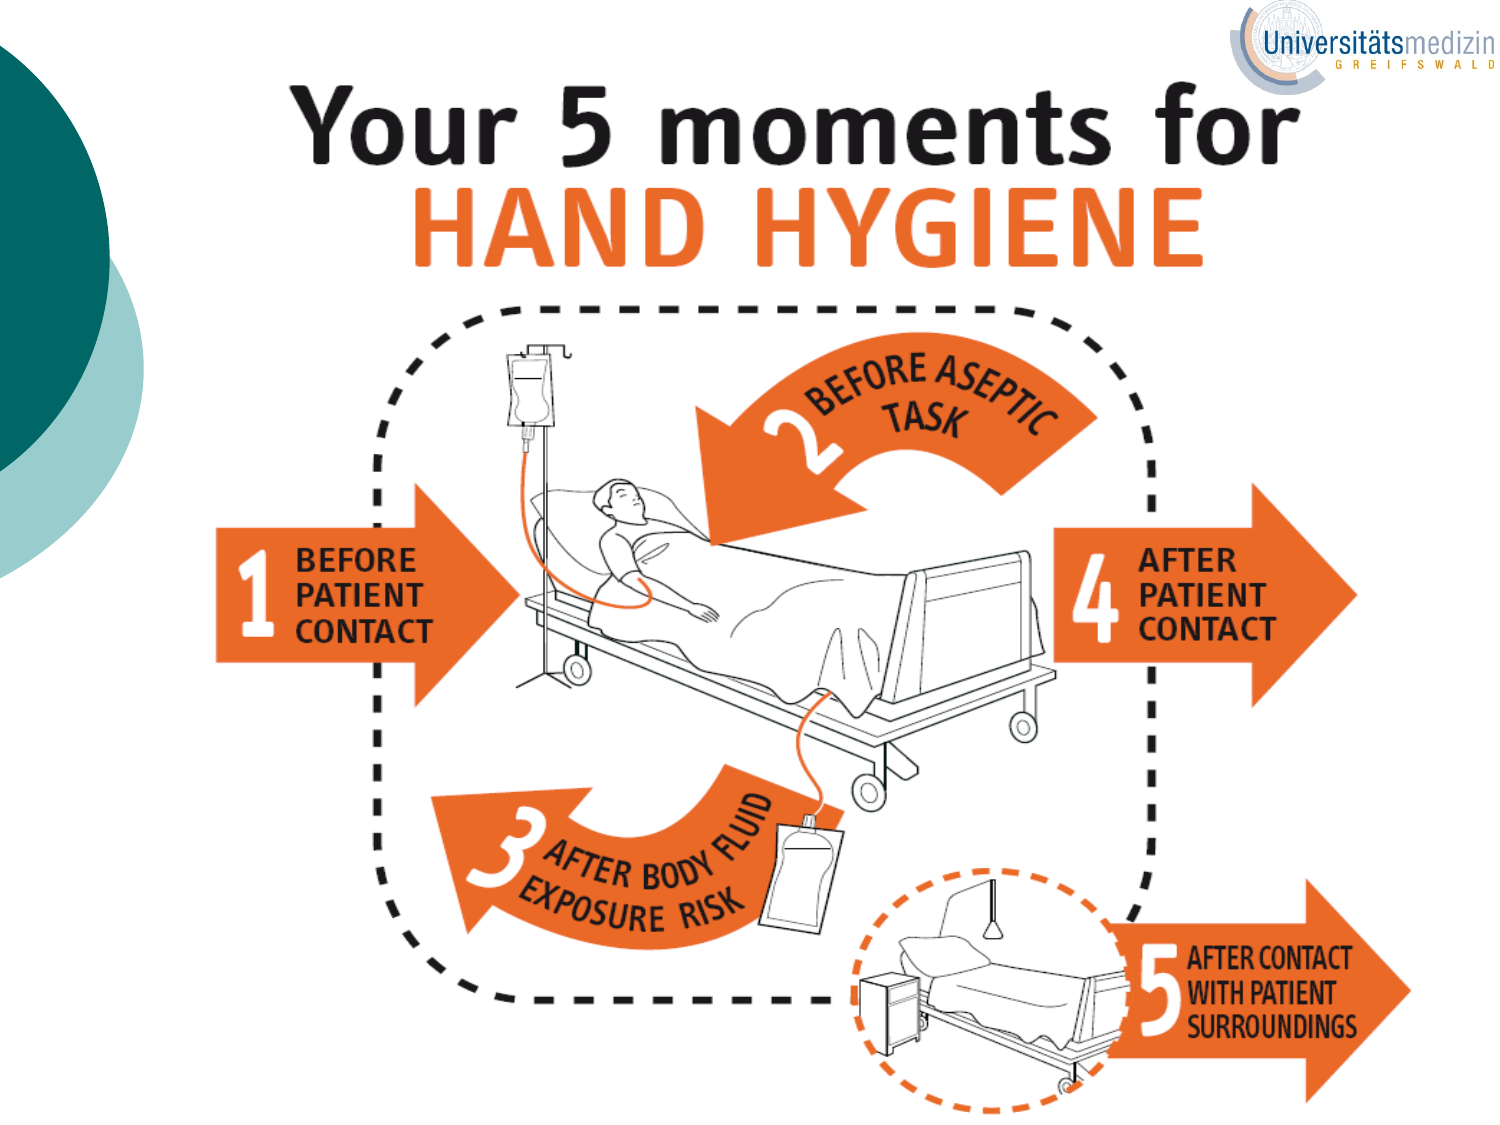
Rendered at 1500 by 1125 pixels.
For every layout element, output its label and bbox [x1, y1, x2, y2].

text_box [24, 24, 1225, 153]
picture [147, 0, 1494, 1125]
